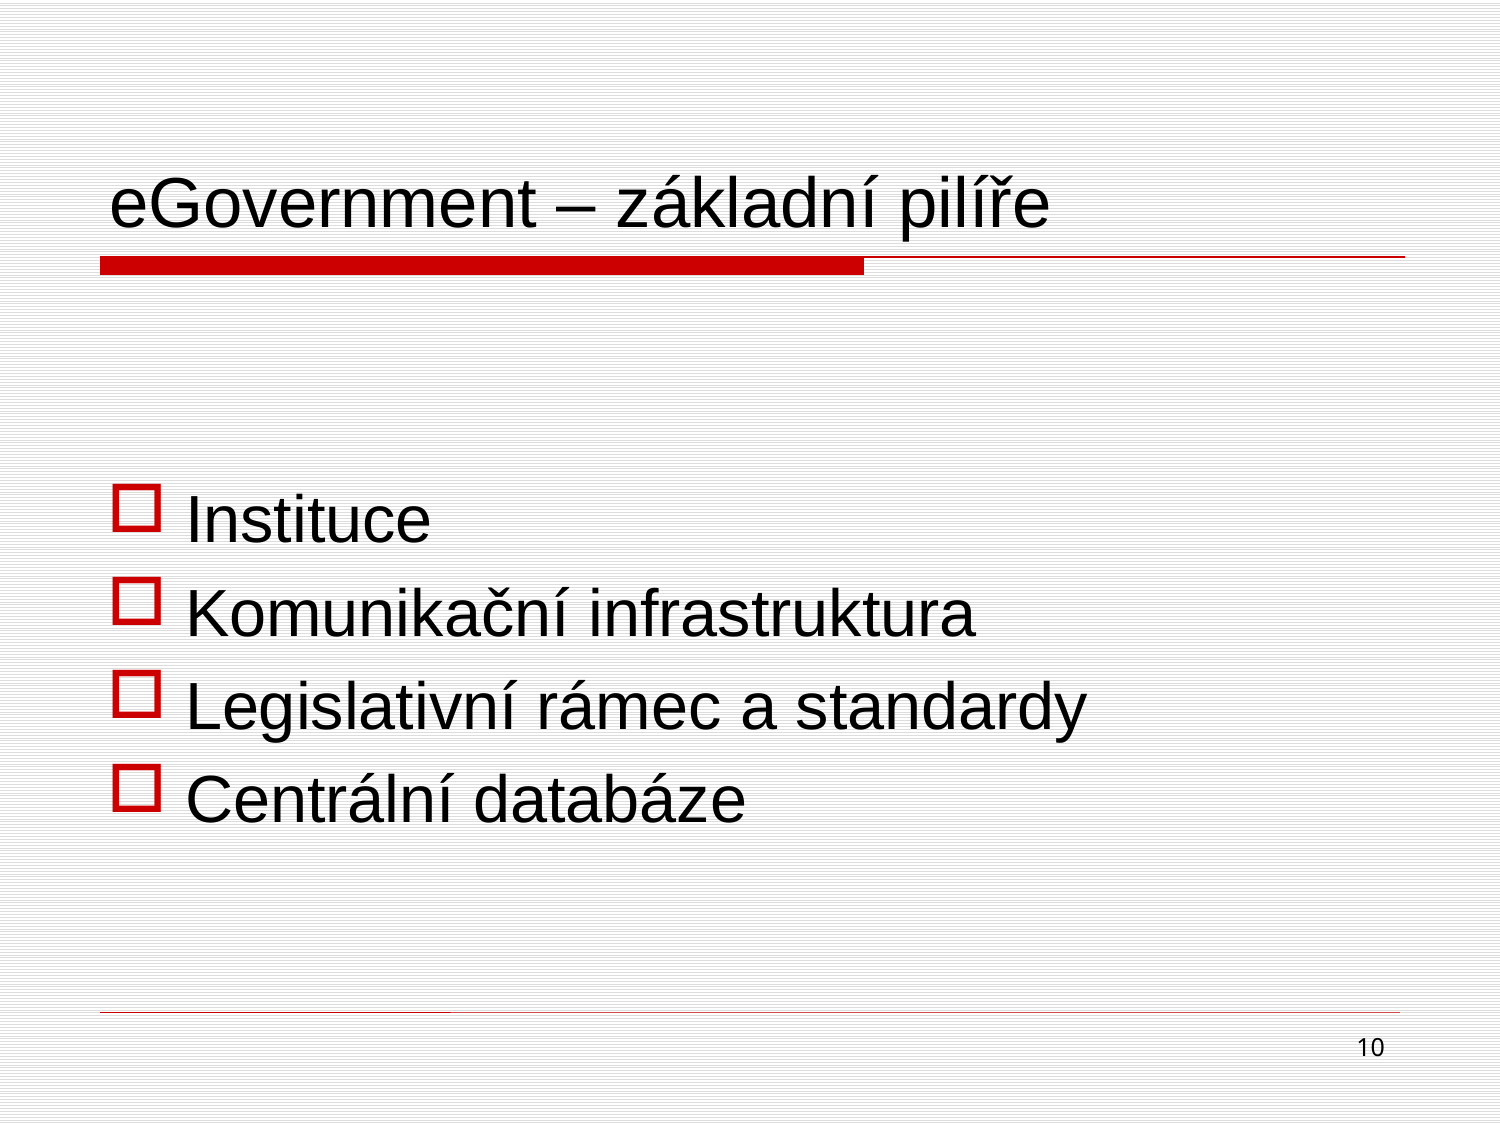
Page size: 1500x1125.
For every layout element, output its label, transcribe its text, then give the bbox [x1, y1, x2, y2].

list Instituce Komunikační infrastruktura Legislativní rámec a standardy Centrální databáze [92, 468, 1406, 882]
title eGovernment – základní pilíře [93, 49, 1407, 250]
slide_number 10 [1074, 1024, 1401, 1103]
